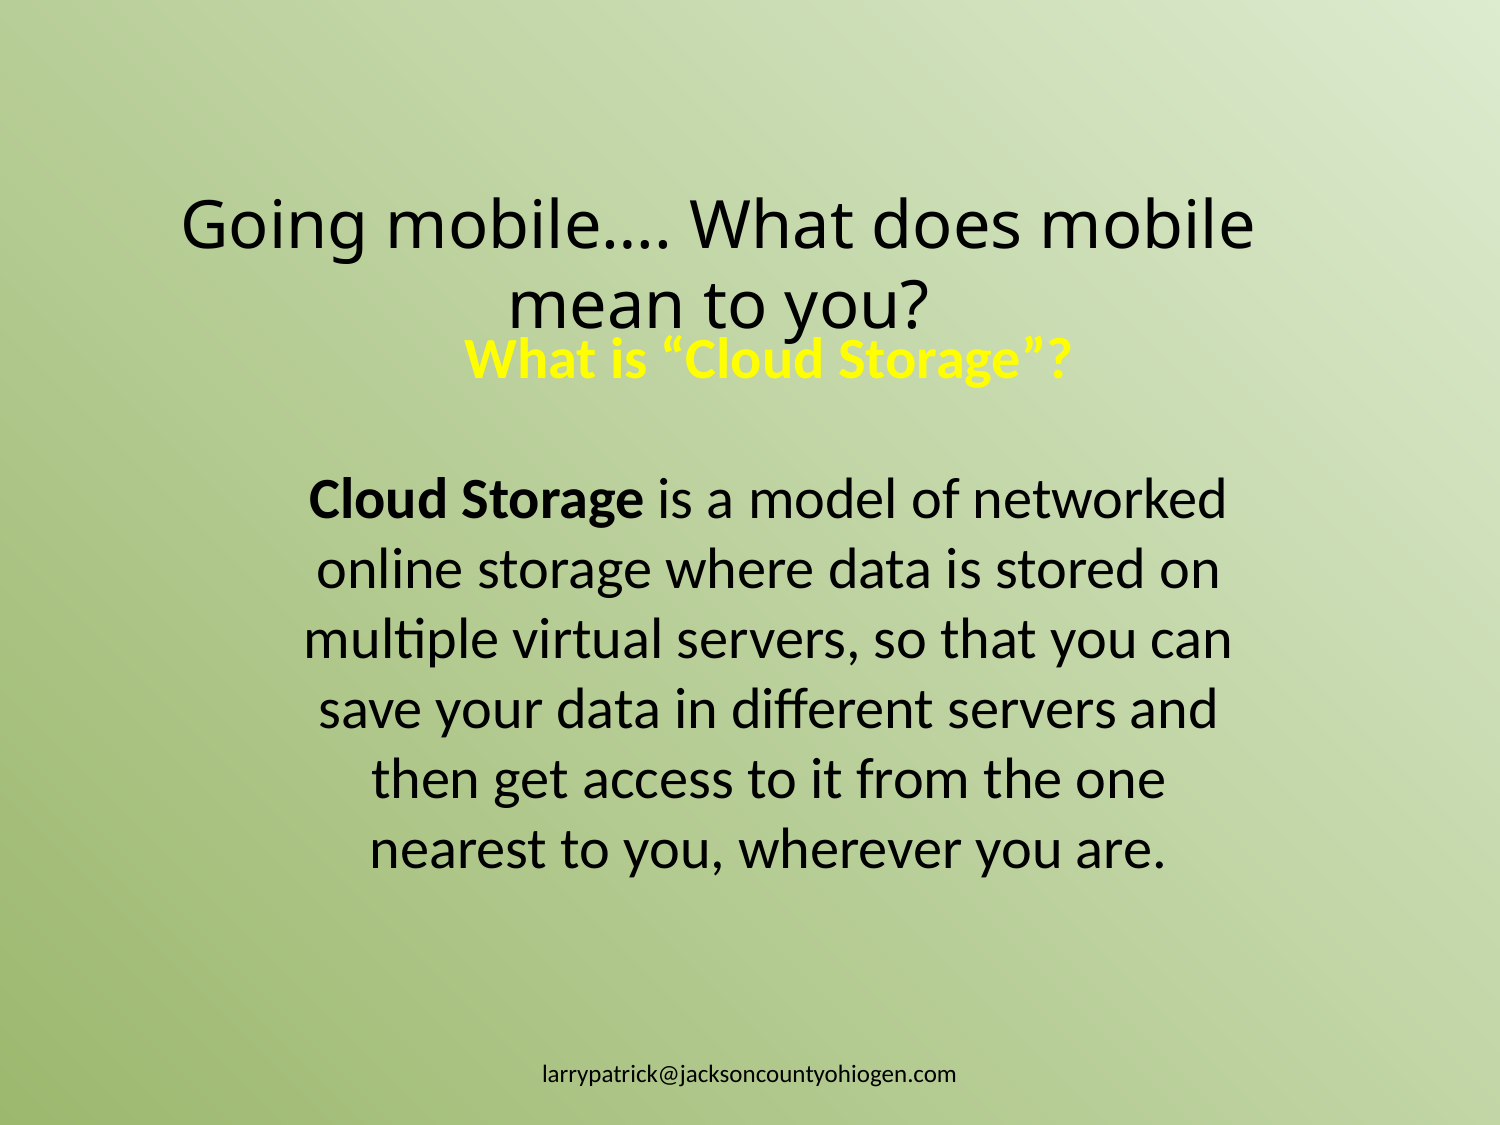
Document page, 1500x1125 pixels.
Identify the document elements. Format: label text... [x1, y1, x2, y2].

text_box What is “Cloud Storage”? Cloud Storage is a model of networked online storage where data is stored on multiple virtual servers, so that you can save your data in different servers and then get access to it from the one nearest to you, wherever you are. [262, 350, 1275, 1125]
text_box Going mobile…. What does mobile mean to you? [124, 174, 1313, 350]
